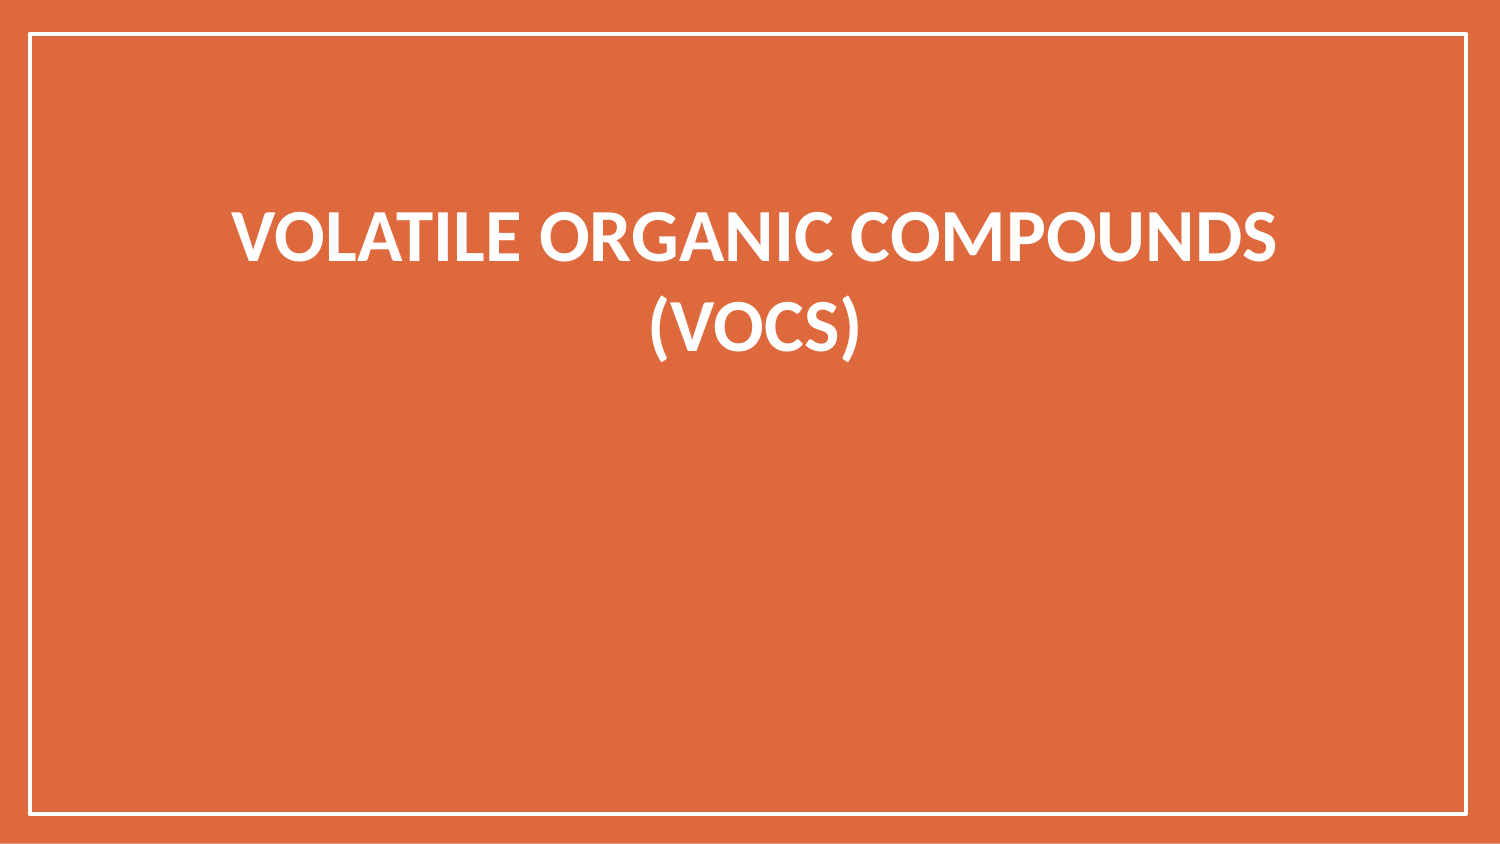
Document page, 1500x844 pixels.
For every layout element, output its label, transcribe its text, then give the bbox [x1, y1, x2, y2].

title Volatile organic compounds (VOCs) [75, 12, 1436, 375]
